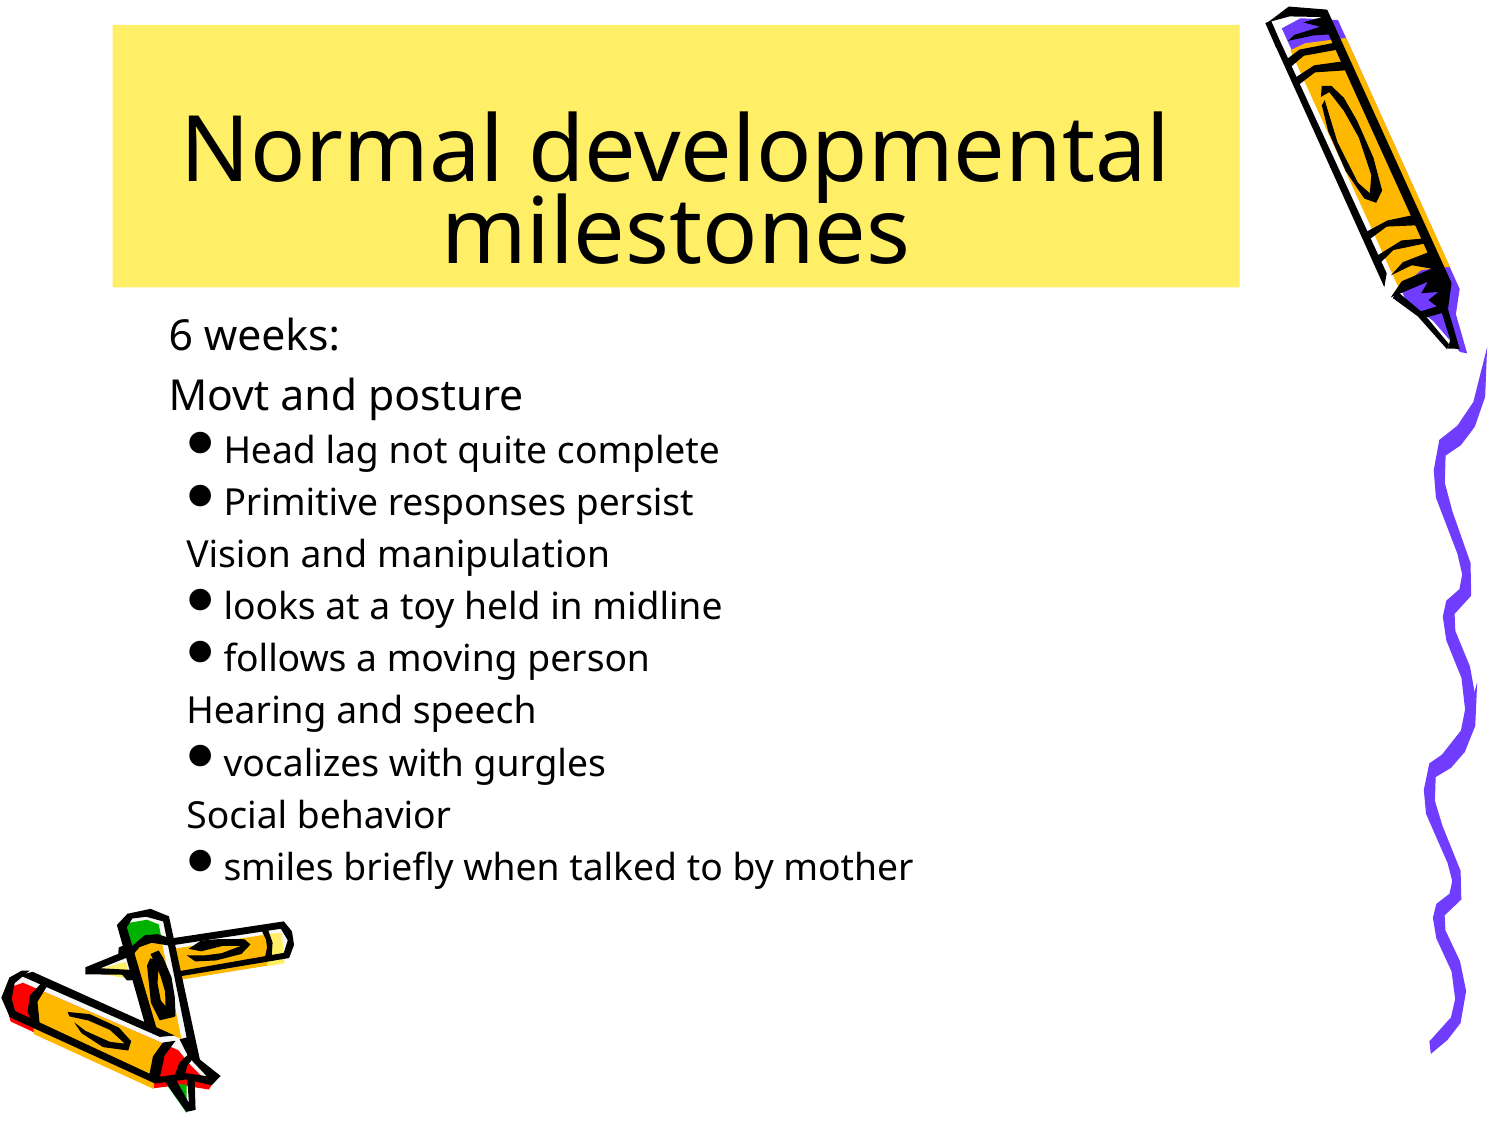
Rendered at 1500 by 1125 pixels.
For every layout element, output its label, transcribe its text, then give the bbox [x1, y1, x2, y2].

title Normal developmental milestones [112, 24, 1240, 288]
list 6 weeks: Movt and posture Head lag not quite complete Primitive responses persist Vision and manipulation looks at a toy held in midline follows a moving person Hearing and speech vocalizes with gurgles Social behavior smiles briefly when talked to by mother [112, 299, 1376, 901]
